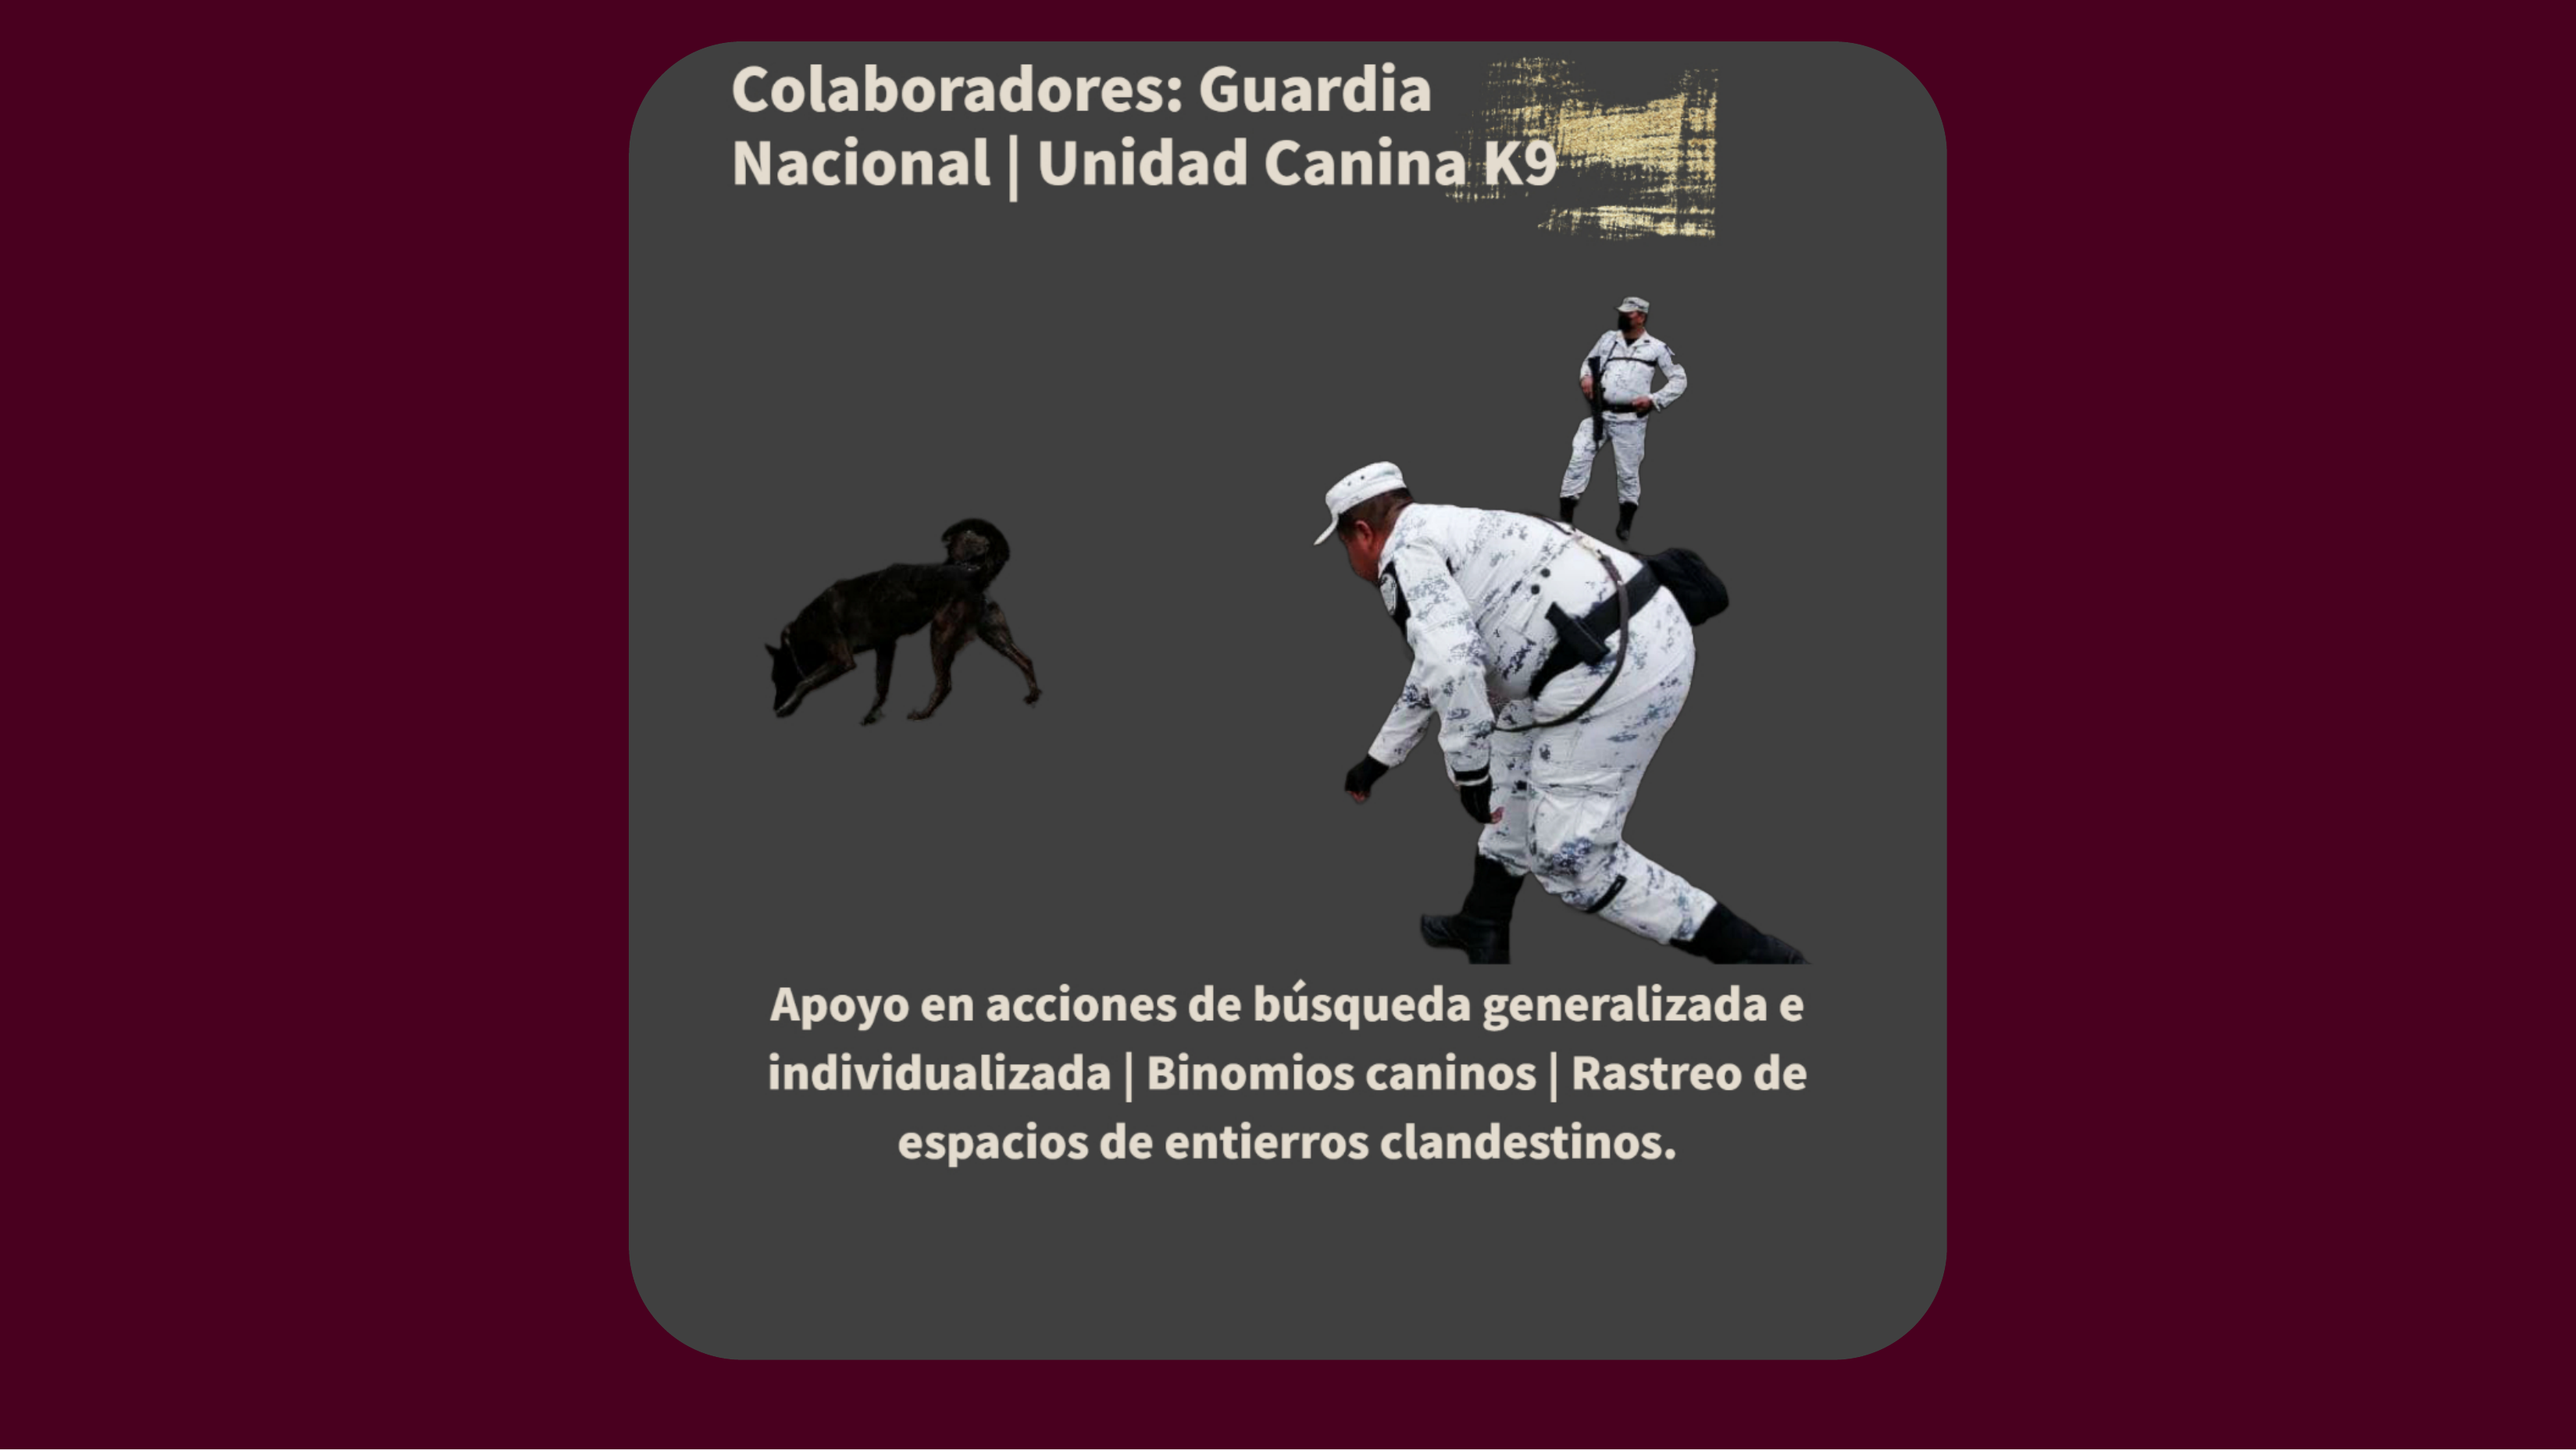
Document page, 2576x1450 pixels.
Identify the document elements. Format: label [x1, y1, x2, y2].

picture [628, 41, 1947, 1360]
